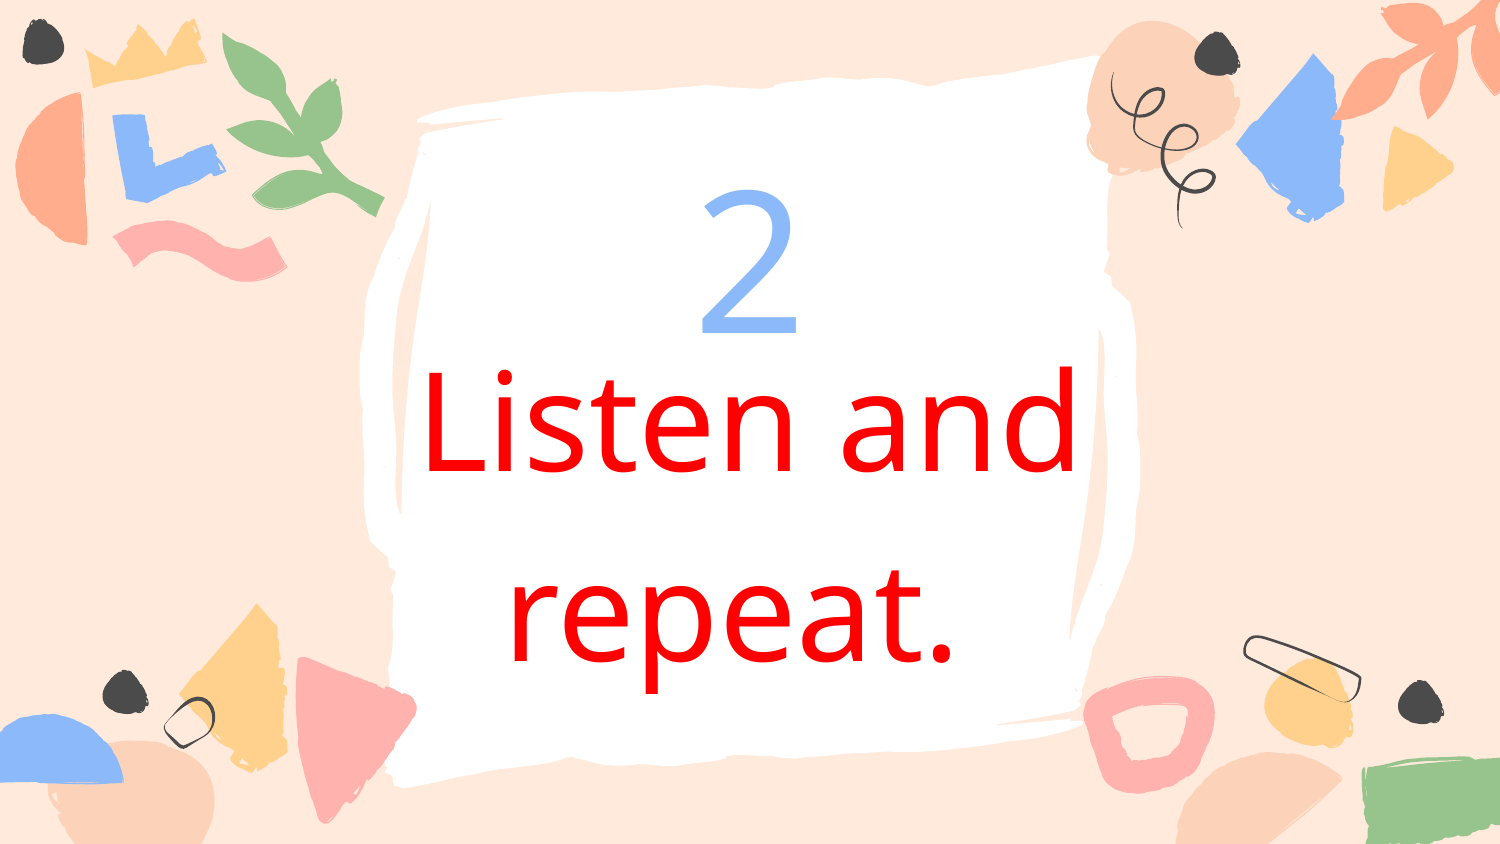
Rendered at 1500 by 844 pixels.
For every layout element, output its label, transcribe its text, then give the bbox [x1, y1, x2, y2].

title Listen and repeat. [234, 294, 1266, 665]
title 2 [474, 84, 1026, 293]
